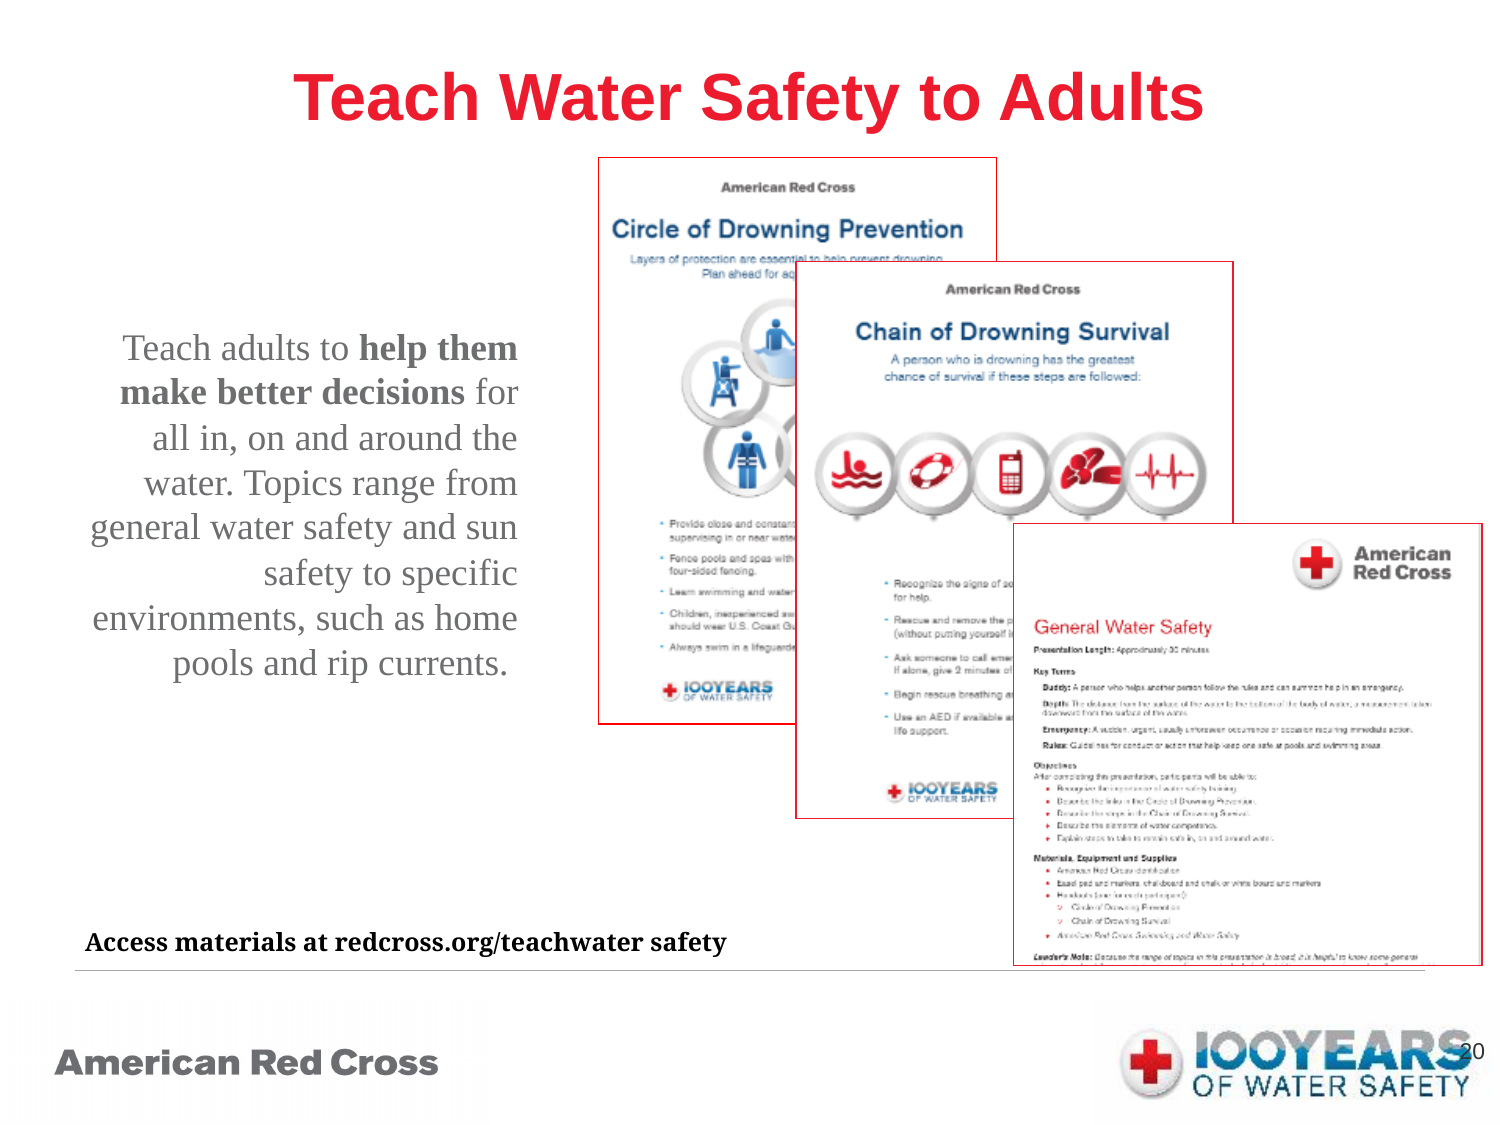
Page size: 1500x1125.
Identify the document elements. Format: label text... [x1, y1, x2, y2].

slide_number 19 [1370, 1020, 1500, 1081]
list Teach adults to help them make better decisions for all in, on and around the water. Topics range from general water safety and sun safety to specific environments, such as home pools and rip currents. [74, 262, 534, 919]
picture [599, 158, 1233, 819]
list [1014, 523, 1482, 966]
picture [1092, 999, 1500, 1125]
text_box Access materials at redcross.org/teachwater safety [70, 919, 743, 965]
title Teach Water Safety to Adults [74, 0, 1426, 188]
